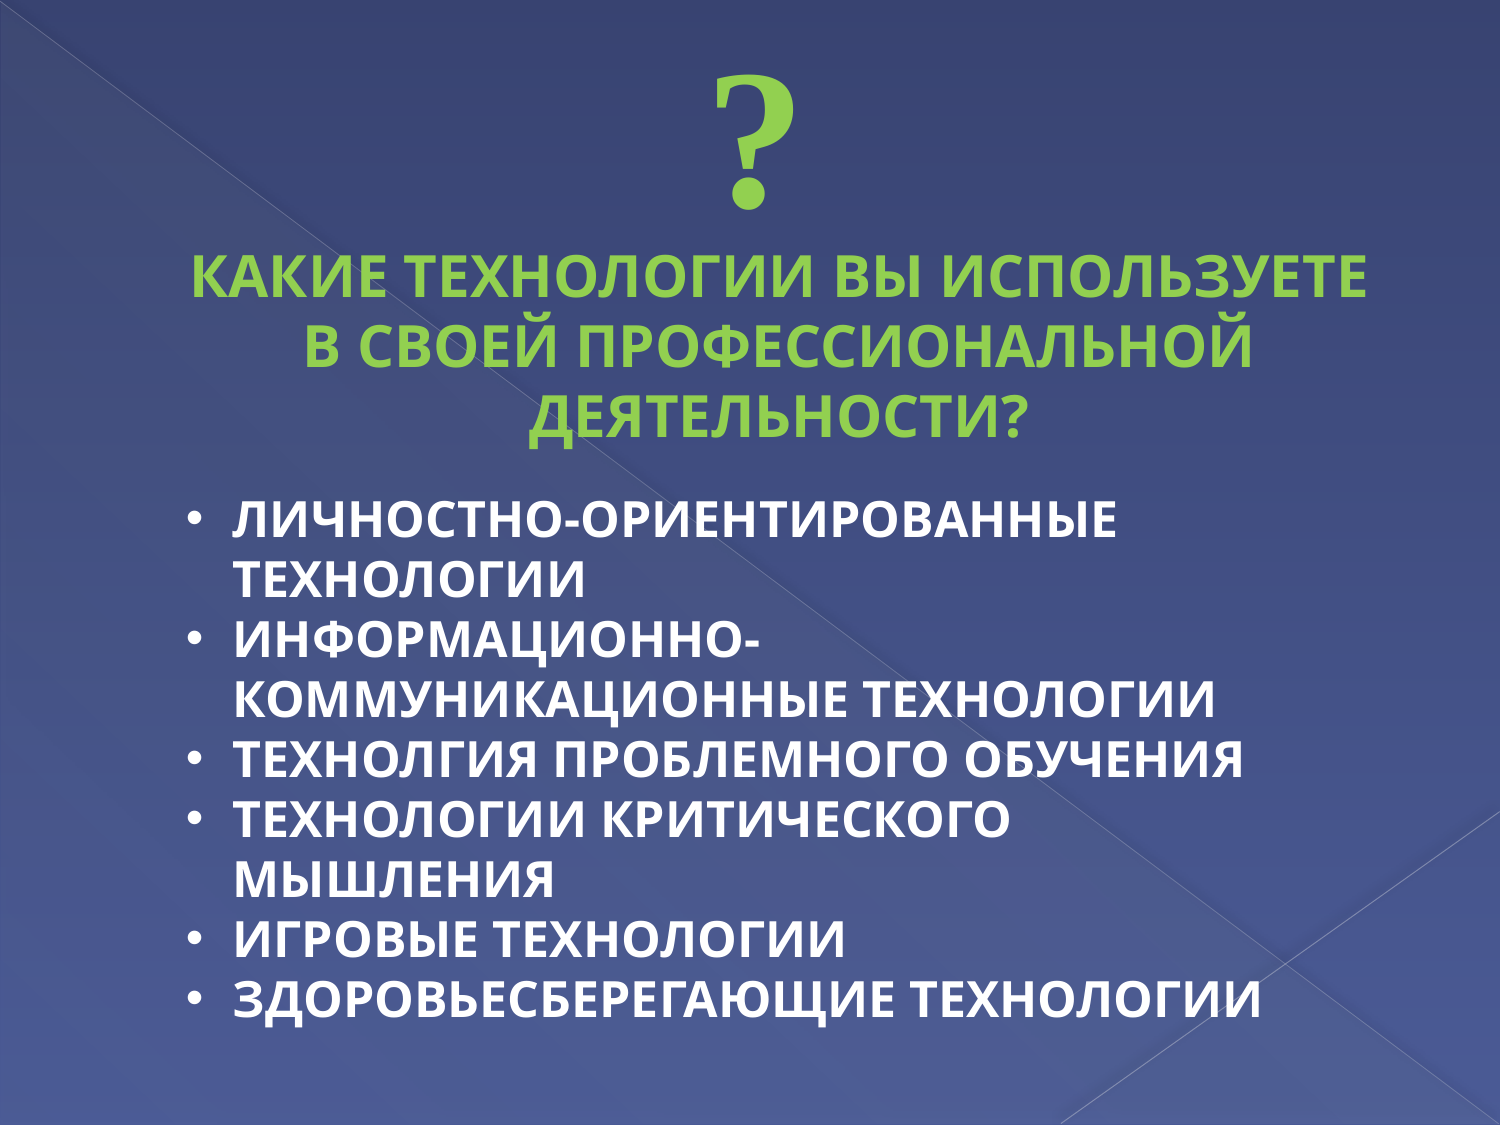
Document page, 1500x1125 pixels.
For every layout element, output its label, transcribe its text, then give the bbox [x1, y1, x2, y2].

text_box КАКИЕ ТЕХНОЛОГИИ ВЫ ИСПОЛЬЗУЕТЕ В СВОЕЙ ПРОФЕССИОНАЛЬНОЙ ДЕЯТЕЛЬНОСТИ? [153, 231, 1406, 457]
text_box ? [690, 0, 820, 231]
text_box ЛИЧНОСТНО-ОРИЕНТИРОВАННЫЕ ТЕХНОЛОГИИ ИНФОРМАЦИОННО-КОММУНИКАЦИОННЫЕ ТЕХНОЛОГИИ ТЕХНОЛГИЯ ПРОБЛЕМНОГО ОБУЧЕНИЯ ТЕХНОЛОГИИ КРИТИЧЕСКОГО МЫШЛЕНИЯ ИГРОВЫЕ ТЕХНОЛОГИИ ЗДОРОВЬЕСБЕРЕГАЮЩИЕ ТЕХНОЛОГИИ [171, 479, 1341, 1035]
